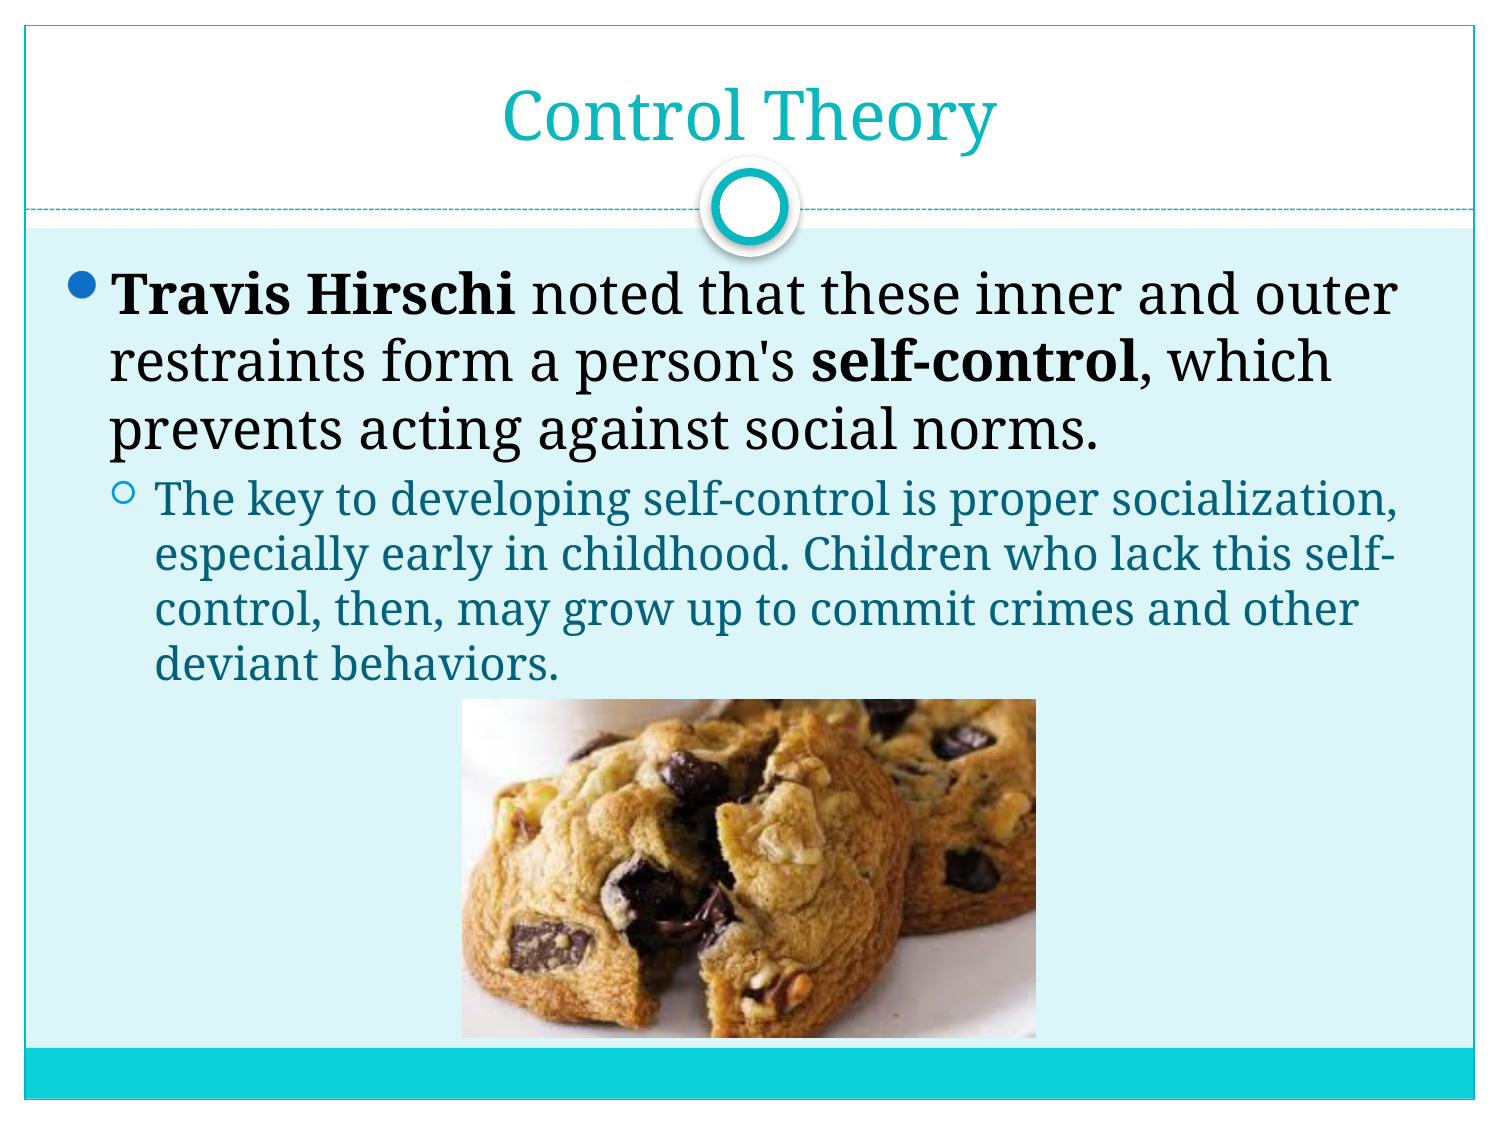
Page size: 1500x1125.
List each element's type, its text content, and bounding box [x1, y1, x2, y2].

title Control Theory [49, 37, 1450, 162]
list Travis Hirschi noted that these inner and outer restraints form a person's self-control, which prevents acting against social norms. The key to developing self-control is proper socialization, especially early in childhood. Children who lack this self-control, then, may grow up to commit crimes and other deviant behaviors. [49, 250, 1445, 1001]
picture [462, 699, 1036, 1038]
